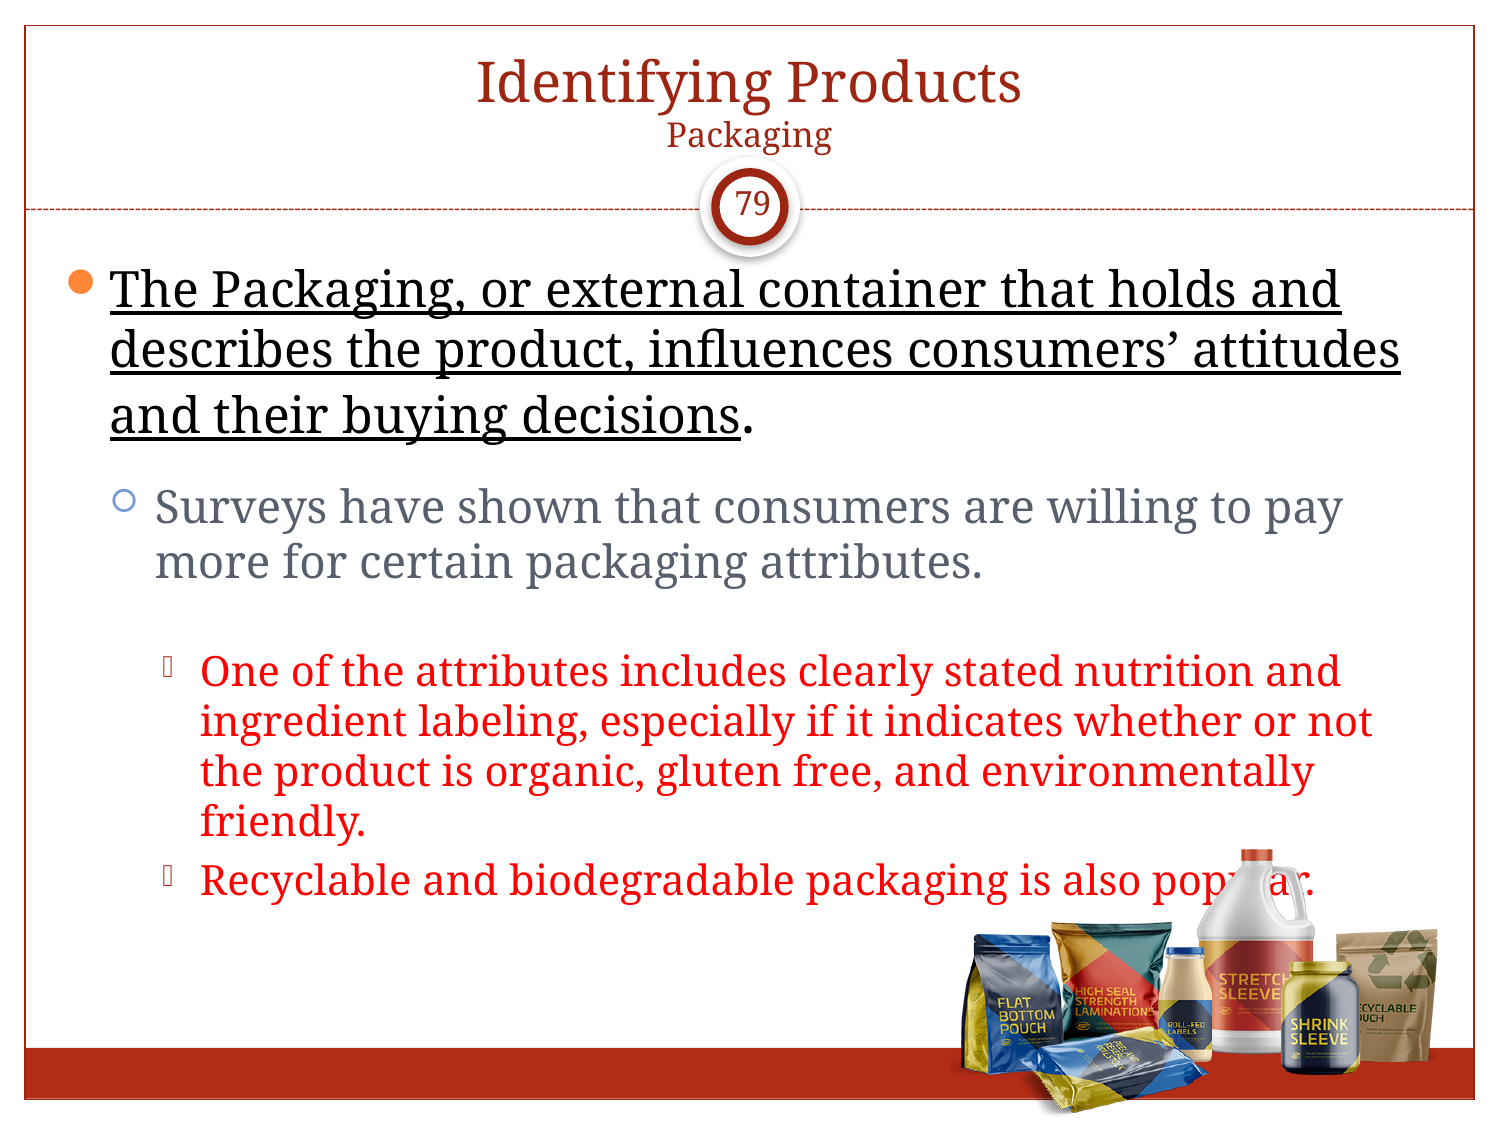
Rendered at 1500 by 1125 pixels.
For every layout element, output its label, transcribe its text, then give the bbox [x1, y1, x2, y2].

title Identifying Products Packaging [49, 37, 1450, 162]
picture [949, 849, 1438, 1118]
list The Packaging, or external container that holds and describes the product, influences consumers’ attitudes and their buying decisions. Surveys have shown that consumers are willing to pay more for certain packaging attributes. One of the attributes includes clearly stated nutrition and ingredient labeling, especially if it indicates whether or not the product is organic, gluten free, and environmentally friendly. Recyclable and biodegradable packaging is also popular. [50, 249, 1445, 1000]
slide_number 79 [715, 168, 791, 241]
